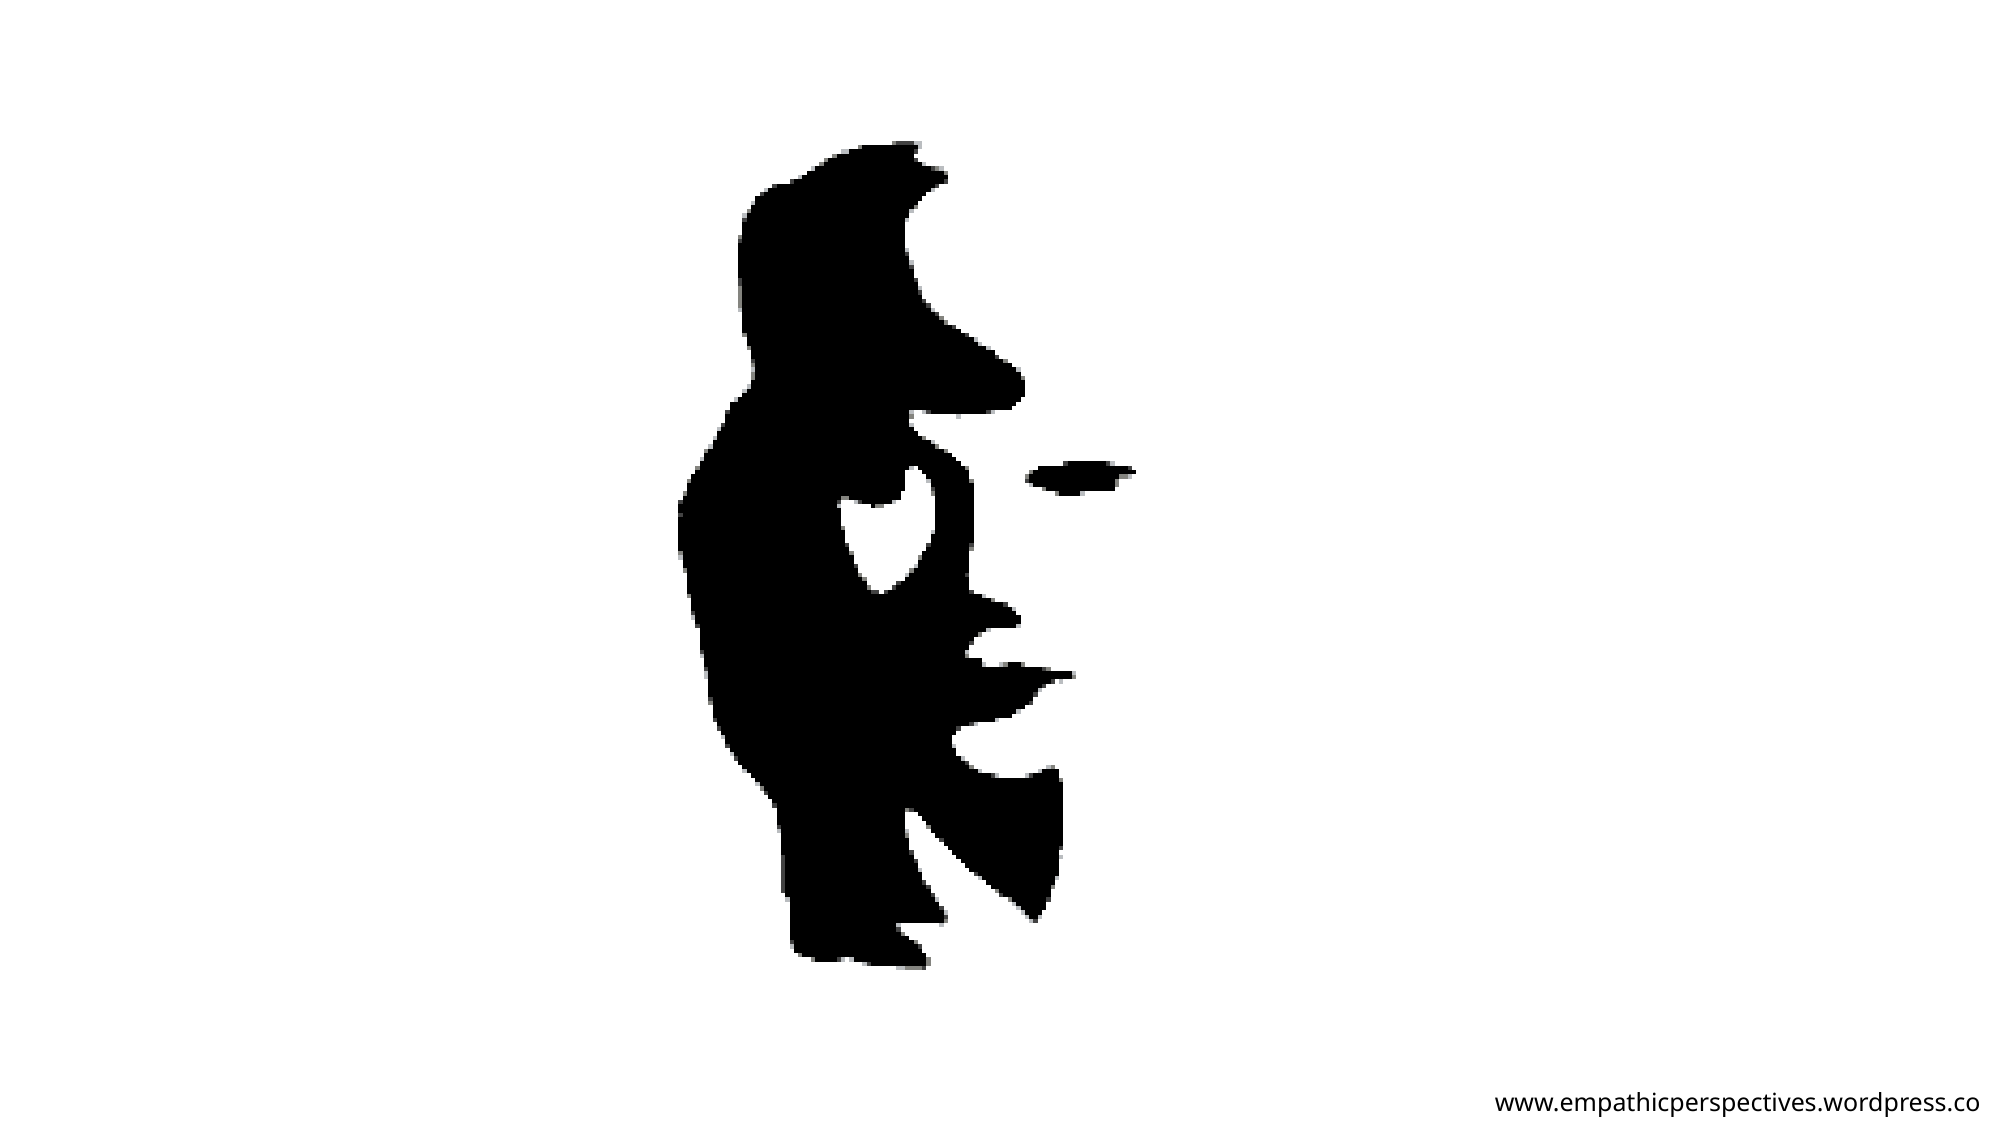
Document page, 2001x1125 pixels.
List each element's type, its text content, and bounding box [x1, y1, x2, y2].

text_box www.empathicperspectives.wordpress.com [1480, 1079, 2000, 1125]
picture [636, 137, 1235, 992]
